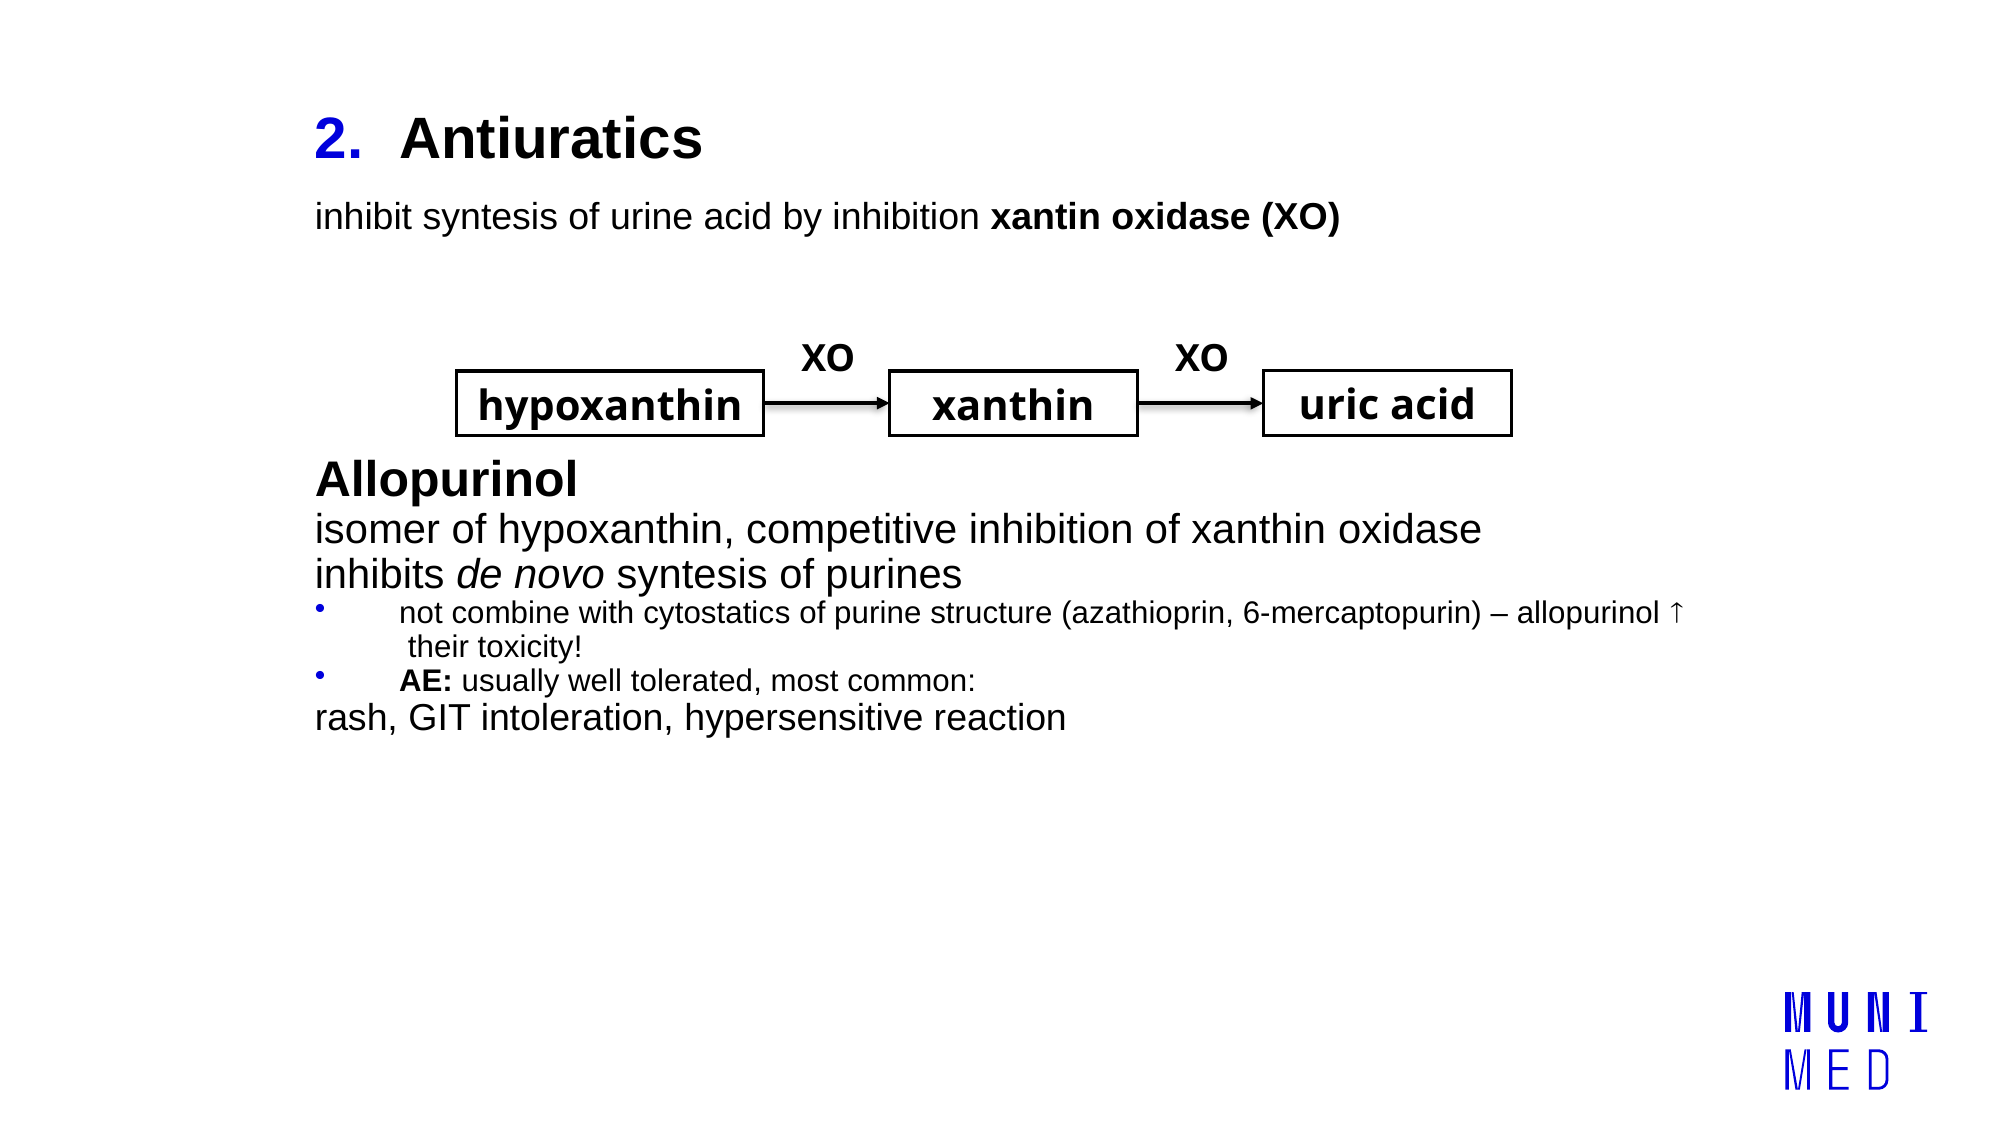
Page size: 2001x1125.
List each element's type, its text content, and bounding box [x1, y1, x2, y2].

list Antiuratics inhibit syntesis of urine acid by inhibition xantin oxidase (XO) Allopurinol isomer of hypoxanthin, competitive inhibition of xanthin oxidase inhibits de novo syntesis of purines not combine with cytostatics of purine structure (azathioprin, 6-mercaptopurin) – allopurinol  their toxicity! AE: usually well tolerated, most common: rash, GIT intoleration, hypersensitive reaction [314, 90, 1687, 903]
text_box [456, 326, 1512, 437]
